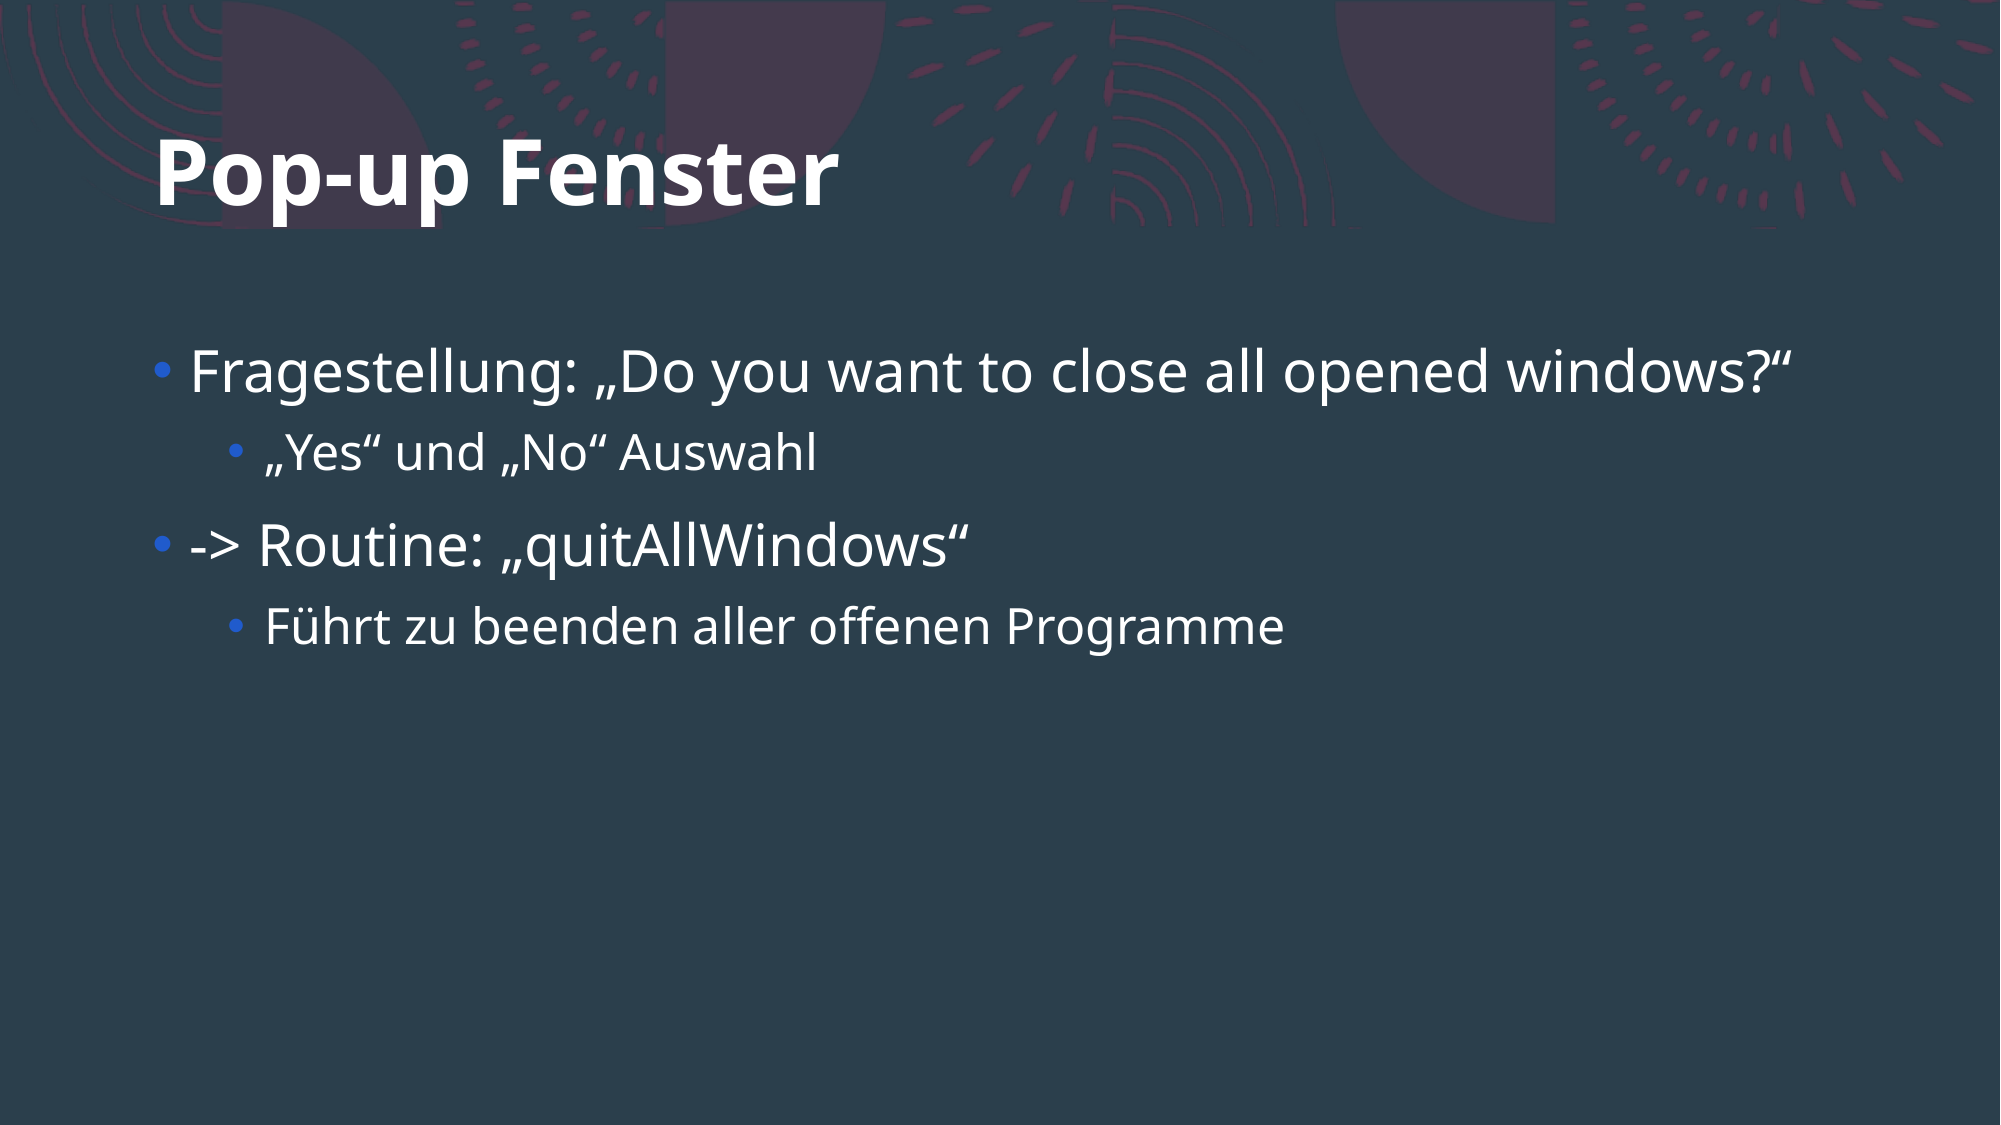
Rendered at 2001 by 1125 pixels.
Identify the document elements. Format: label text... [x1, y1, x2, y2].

list Fragestellung: „Do you want to close all opened windows?“ „Yes“ und „No“ Auswahl -> Routine: „quitAllWindows“ Führt zu beenden aller offenen Programme [137, 319, 1863, 1009]
title Pop-up Fenster [137, 60, 1863, 278]
